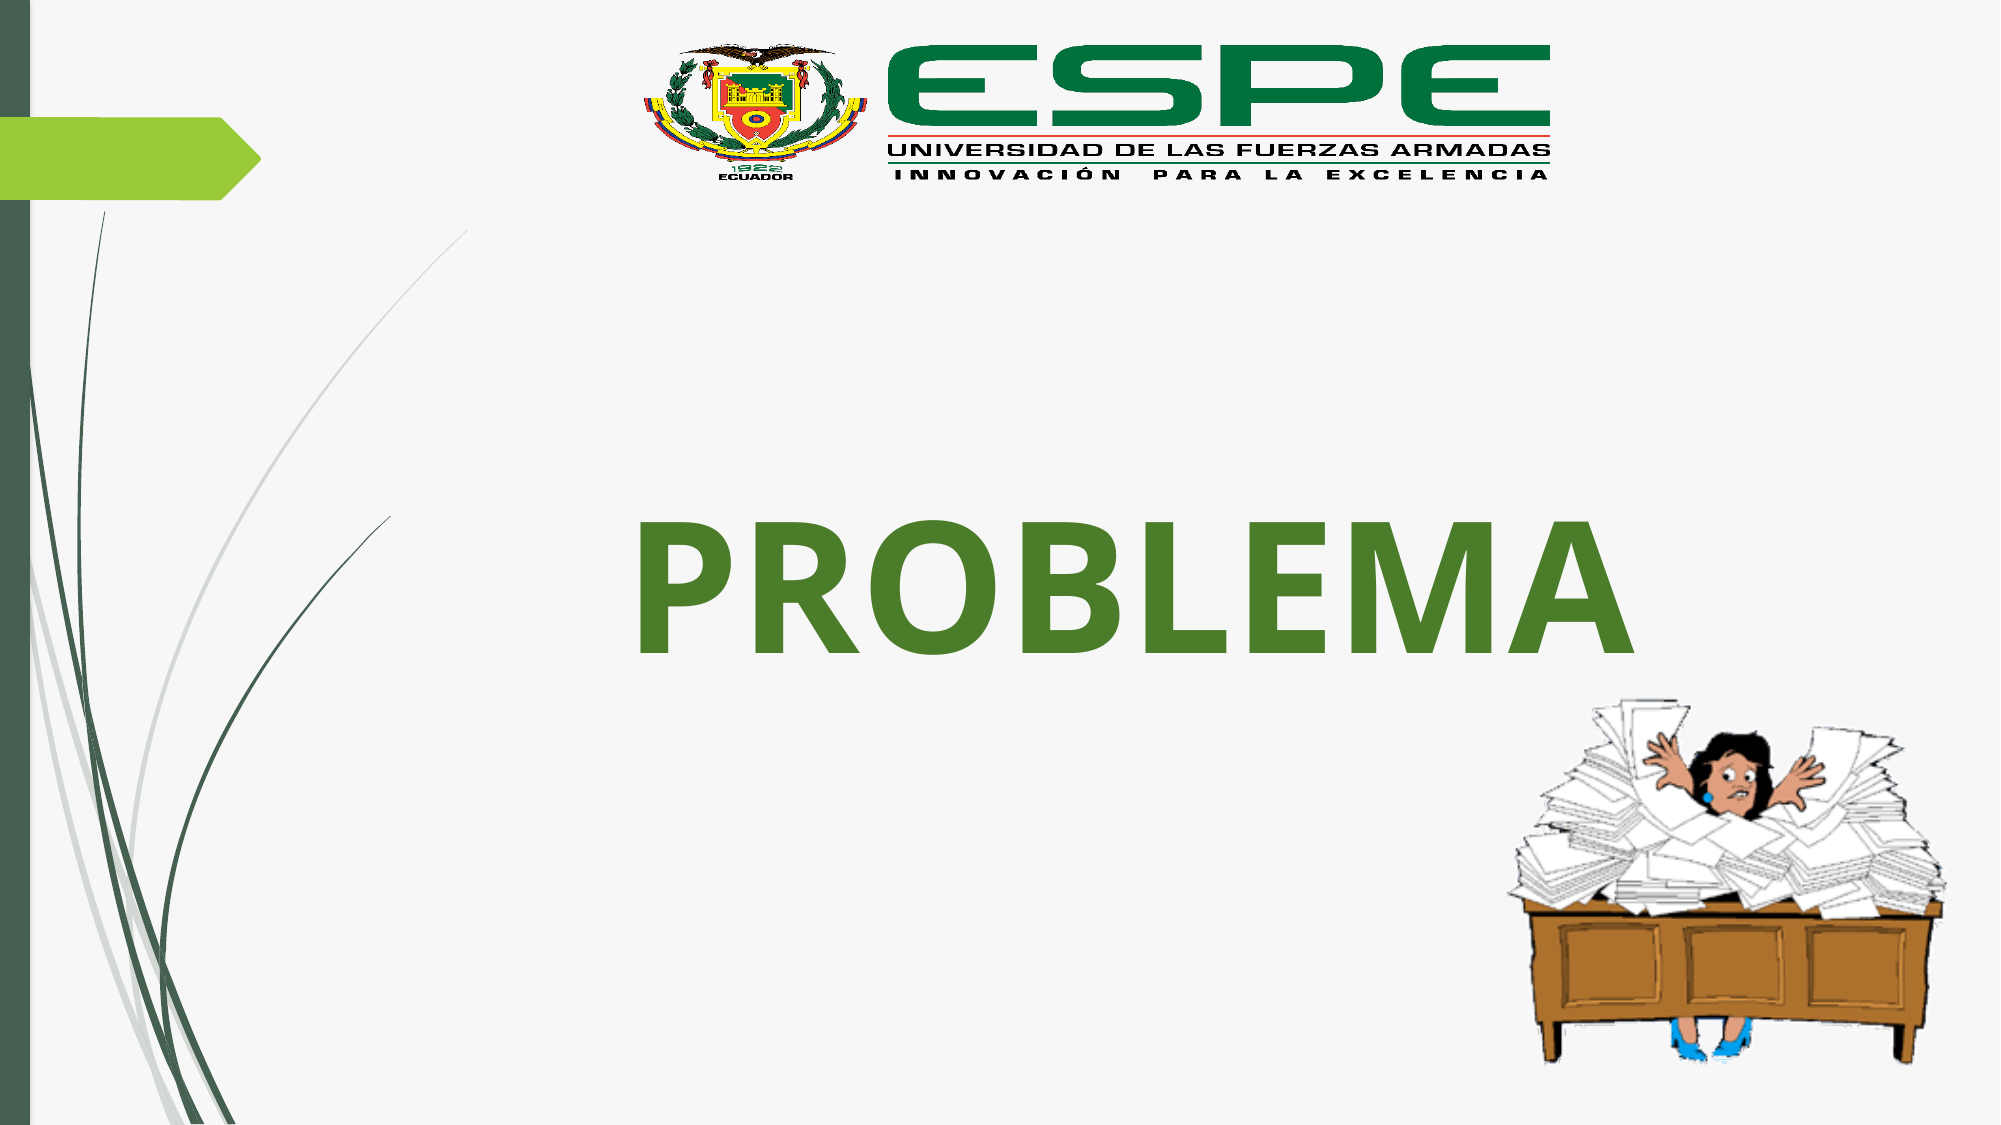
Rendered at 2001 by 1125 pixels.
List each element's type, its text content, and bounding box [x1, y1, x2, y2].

title PROBLEMA [399, 463, 1861, 660]
picture [644, 44, 1551, 181]
picture [1486, 687, 1966, 1075]
